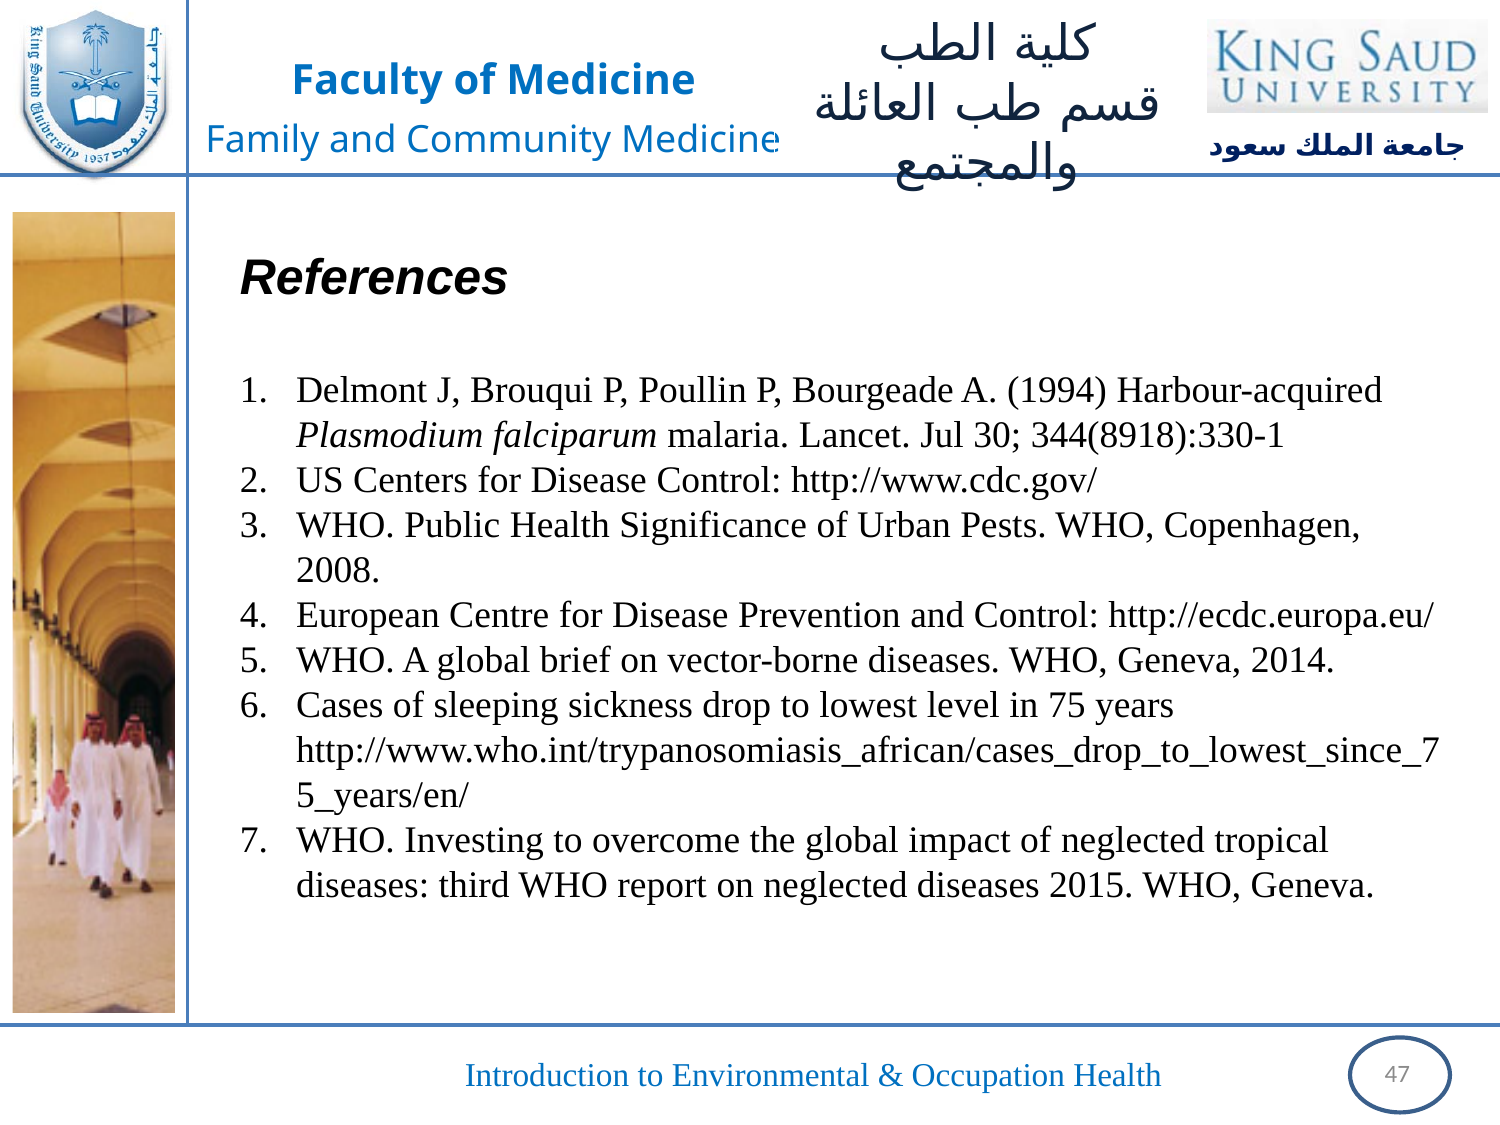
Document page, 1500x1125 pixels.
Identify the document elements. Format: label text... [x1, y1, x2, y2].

slide_number 47 [1312, 1042, 1425, 1103]
picture [12, 212, 175, 1013]
picture [0, 177, 186, 188]
text_box References Delmont J, Brouqui P, Poullin P, Bourgeade A. (1994) Harbour-acquired Plasmodium falciparum malaria. Lancet. Jul 30; 344(8918):330-1 US Centers for Disease Control: http://www.cdc.gov/ WHO. Public Health Significance of Urban Pests. WHO, Copenhagen, 2008. European Centre for Disease Prevention and Control: http://ecdc.europa.eu/ WHO. A global brief on vector-borne diseases. WHO, Geneva, 2014. Cases of sleeping sickness drop to lowest level in 75 years http://www.who.int/trypanosomiasis_african/cases_drop_to_lowest_since_75_years/en/ WHO. Investing to overcome the global impact of neglected tropical diseases: third WHO report on neglected diseases 2015. WHO, Geneva. [225, 237, 1463, 913]
picture [1207, 19, 1488, 113]
picture [0, 0, 186, 173]
